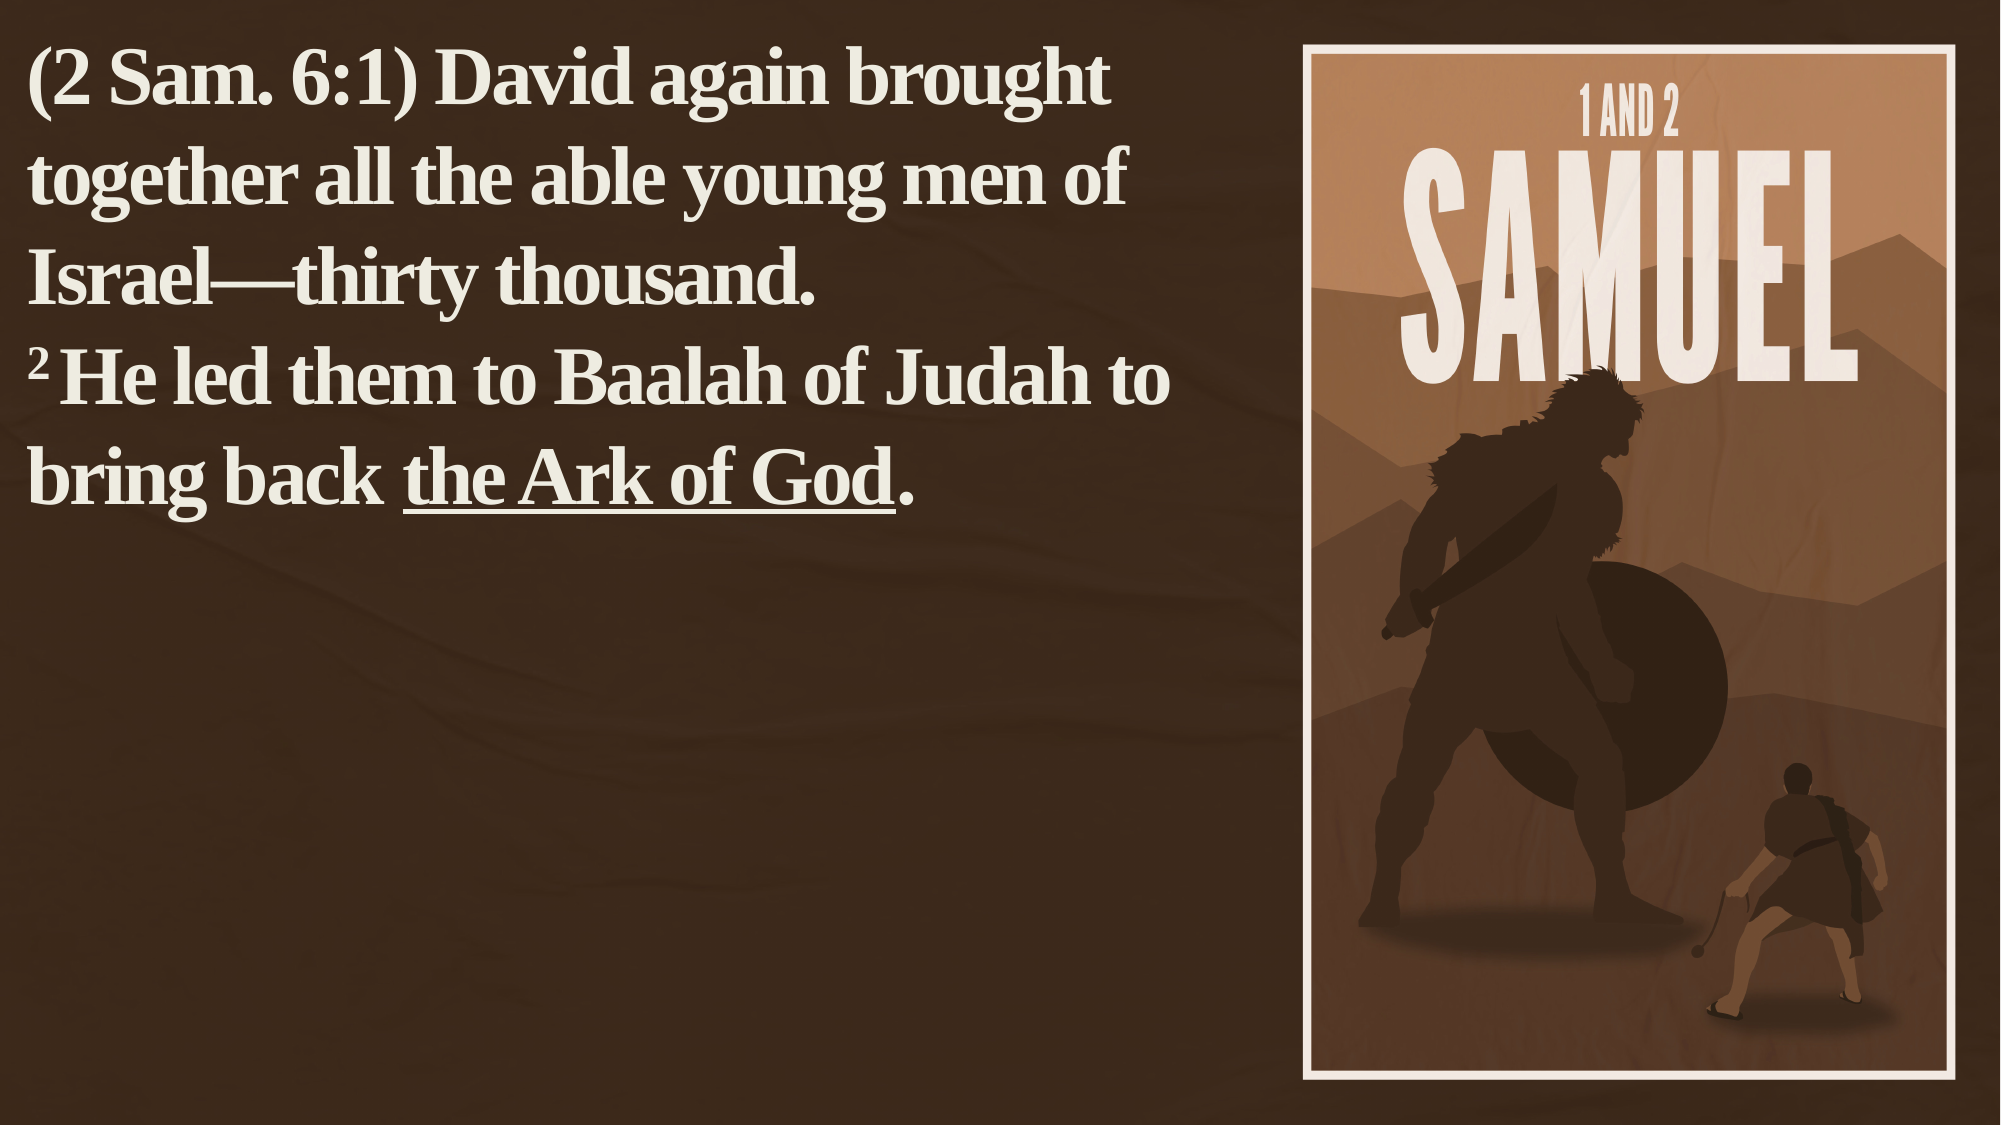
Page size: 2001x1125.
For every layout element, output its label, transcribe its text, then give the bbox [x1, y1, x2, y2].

text_box (2 Sam. 6:1) David again brought together all the able young men of Israel—thirty thousand. 2 He led them to Baalah of Judah to bring back the Ark of God. [11, 13, 1289, 529]
picture [0, 0, 2001, 1125]
